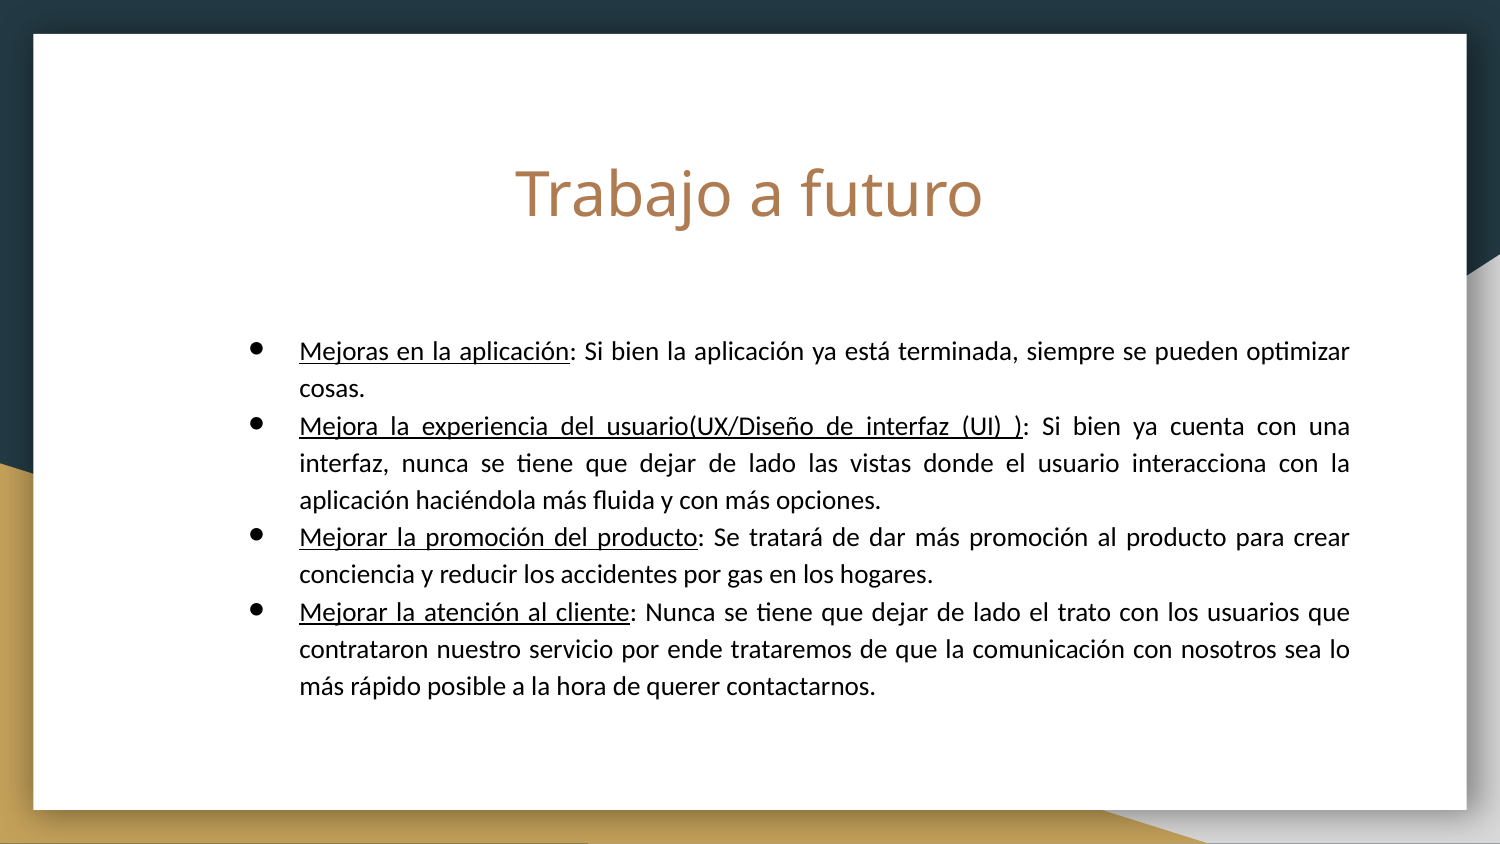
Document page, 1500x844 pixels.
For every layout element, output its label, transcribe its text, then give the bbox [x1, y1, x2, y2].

title Trabajo a futuro [134, 138, 1366, 296]
list Mejoras en la aplicación: Si bien la aplicación ya está terminada, siempre se pueden optimizar cosas. Mejora la experiencia del usuario(UX/Diseño de interfaz (UI) ): Si bien ya cuenta con una interfaz, nunca se tiene que dejar de lado las vistas donde el usuario interacciona con la aplicación haciéndola más fluida y con más opciones. Mejorar la promoción del producto: Se tratará de dar más promoción al producto para crear conciencia y reducir los accidentes por gas en los hogares. Mejorar la atención al cliente: Nunca se tiene que dejar de lado el trato con los usuarios que contrataron nuestro servicio por ende trataremos de que la comunicación con nosotros sea lo más rápido posible a la hora de querer contactarnos. [134, 313, 1366, 762]
